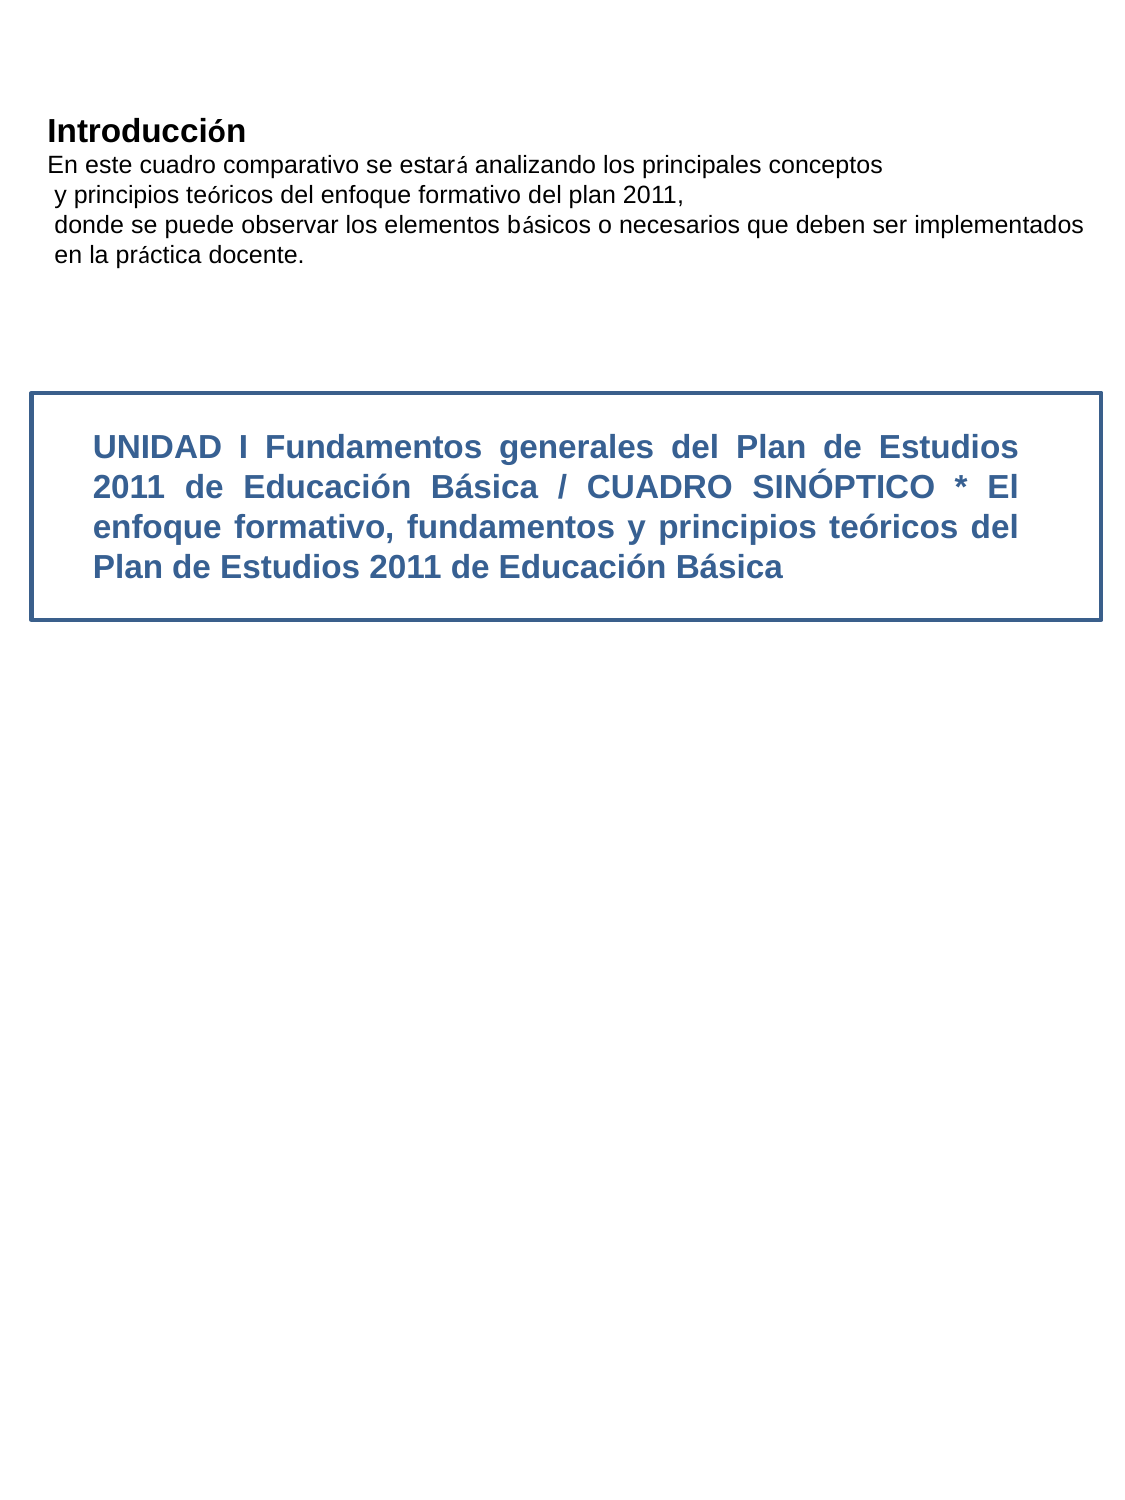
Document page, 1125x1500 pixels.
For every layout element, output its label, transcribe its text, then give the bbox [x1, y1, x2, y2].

text_box Introducción En este cuadro comparativo se estará analizando los principales conceptos y principios teóricos del enfoque formativo del plan 2011, donde se puede observar los elementos básicos o necesarios que deben ser implementados en la práctica docente. [32, 101, 1101, 322]
text_box UNIDAD I Fundamentos generales del Plan de Estudios 2011 de Educación Básica / CUADRO SINÓPTICO * El enfoque formativo, fundamentos y principios teóricos del Plan de Estudios 2011 de Educación Básica [78, 417, 1035, 593]
text_box VUNIDAD I Fundamentos generales del Plan de Estudios 2011 de Educación Básica / CUADRO SINÓPTICO * El enfoque formativo, fundamentos y principios teóricos del Plan de Estudios 2011 de Educación Básica [29, 391, 1103, 622]
